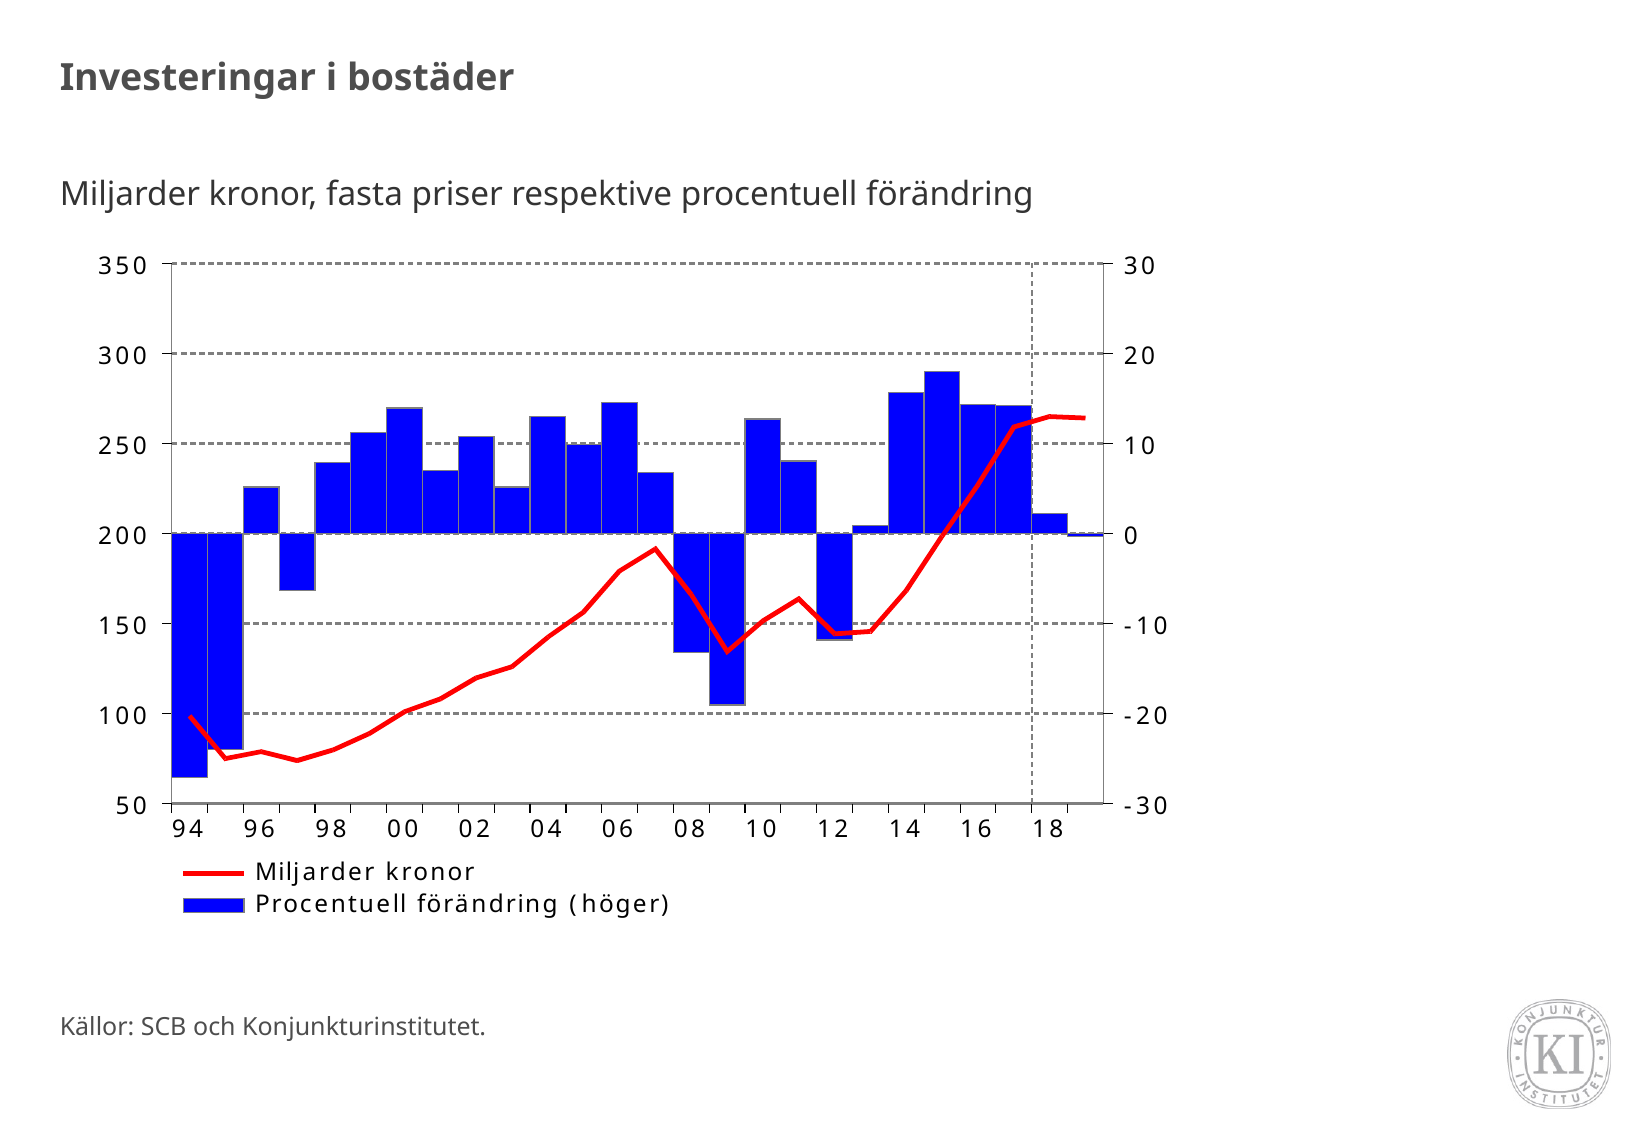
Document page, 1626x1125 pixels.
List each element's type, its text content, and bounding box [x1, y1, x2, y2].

picture [1507, 999, 1611, 1109]
title Investeringar i bostäder [44, 45, 1545, 114]
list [59, 228, 1207, 946]
subtitle Källor: SCB och Konjunkturinstitutet. [44, 1003, 1474, 1106]
list Miljarder kronor, fasta priser respektive procentuell förändring [44, 125, 1545, 220]
